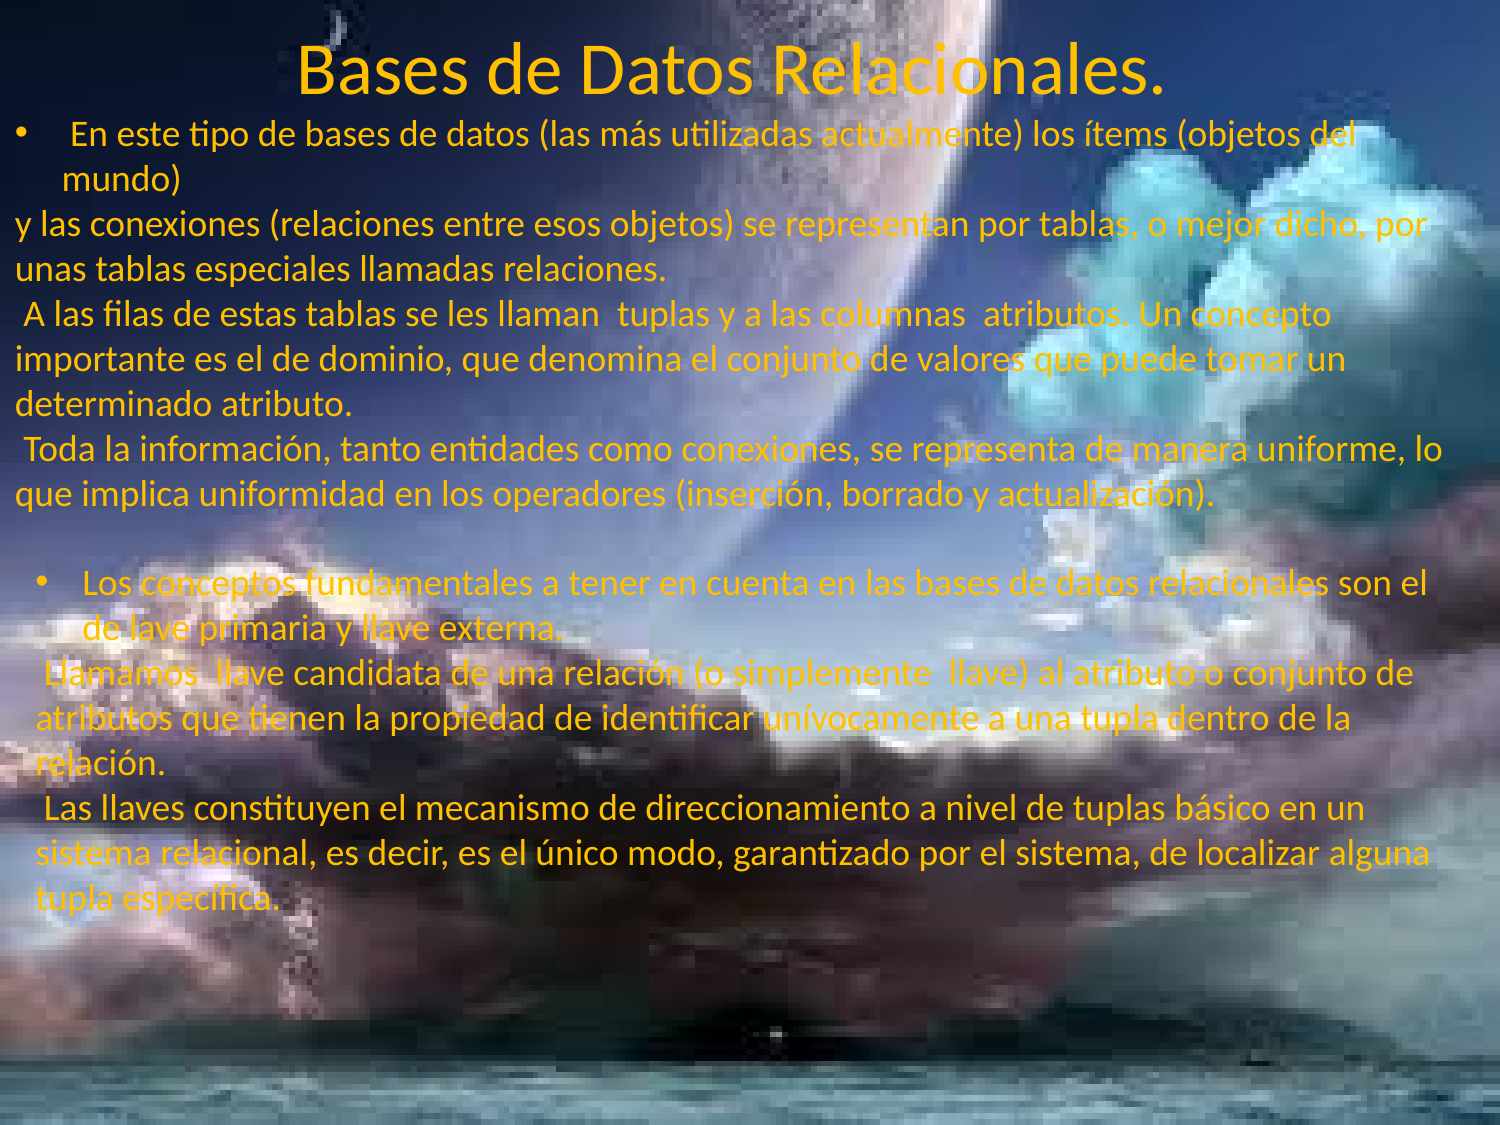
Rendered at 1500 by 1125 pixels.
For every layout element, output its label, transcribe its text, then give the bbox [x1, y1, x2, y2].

picture [0, 0, 1500, 1125]
text_box Bases de Datos Relacionales. En este tipo de bases de datos (las más utilizadas actualmente) los ítems (objetos del mundo) y las conexiones (relaciones entre esos objetos) se representan por tablas, o mejor dicho, por unas tablas especiales llamadas relaciones. A las filas de estas tablas se les llaman tuplas y a las columnas atributos. Un concepto importante es el de dominio, que denomina el conjunto de valores que puede tomar un determinado atributo. Toda la información, tanto entidades como conexiones, se representa de manera uniforme, lo que implica uniformidad en los operadores (inserción, borrado y actualización). [0, 11, 1483, 567]
text_box Los conceptos fundamentales a tener en cuenta en las bases de datos relacionales son el de lave primaria y llave externa. Llamamos llave candidata de una relación (o simplemente llave) al atributo o conjunto de atributos que tienen la propiedad de identificar unívocamente a una tupla dentro de la relación. Las llaves constituyen el mecanismo de direccionamiento a nivel de tuplas básico en un sistema relacional, es decir, es el único modo, garantizado por el sistema, de localizar alguna tupla específica. [20, 550, 1462, 926]
